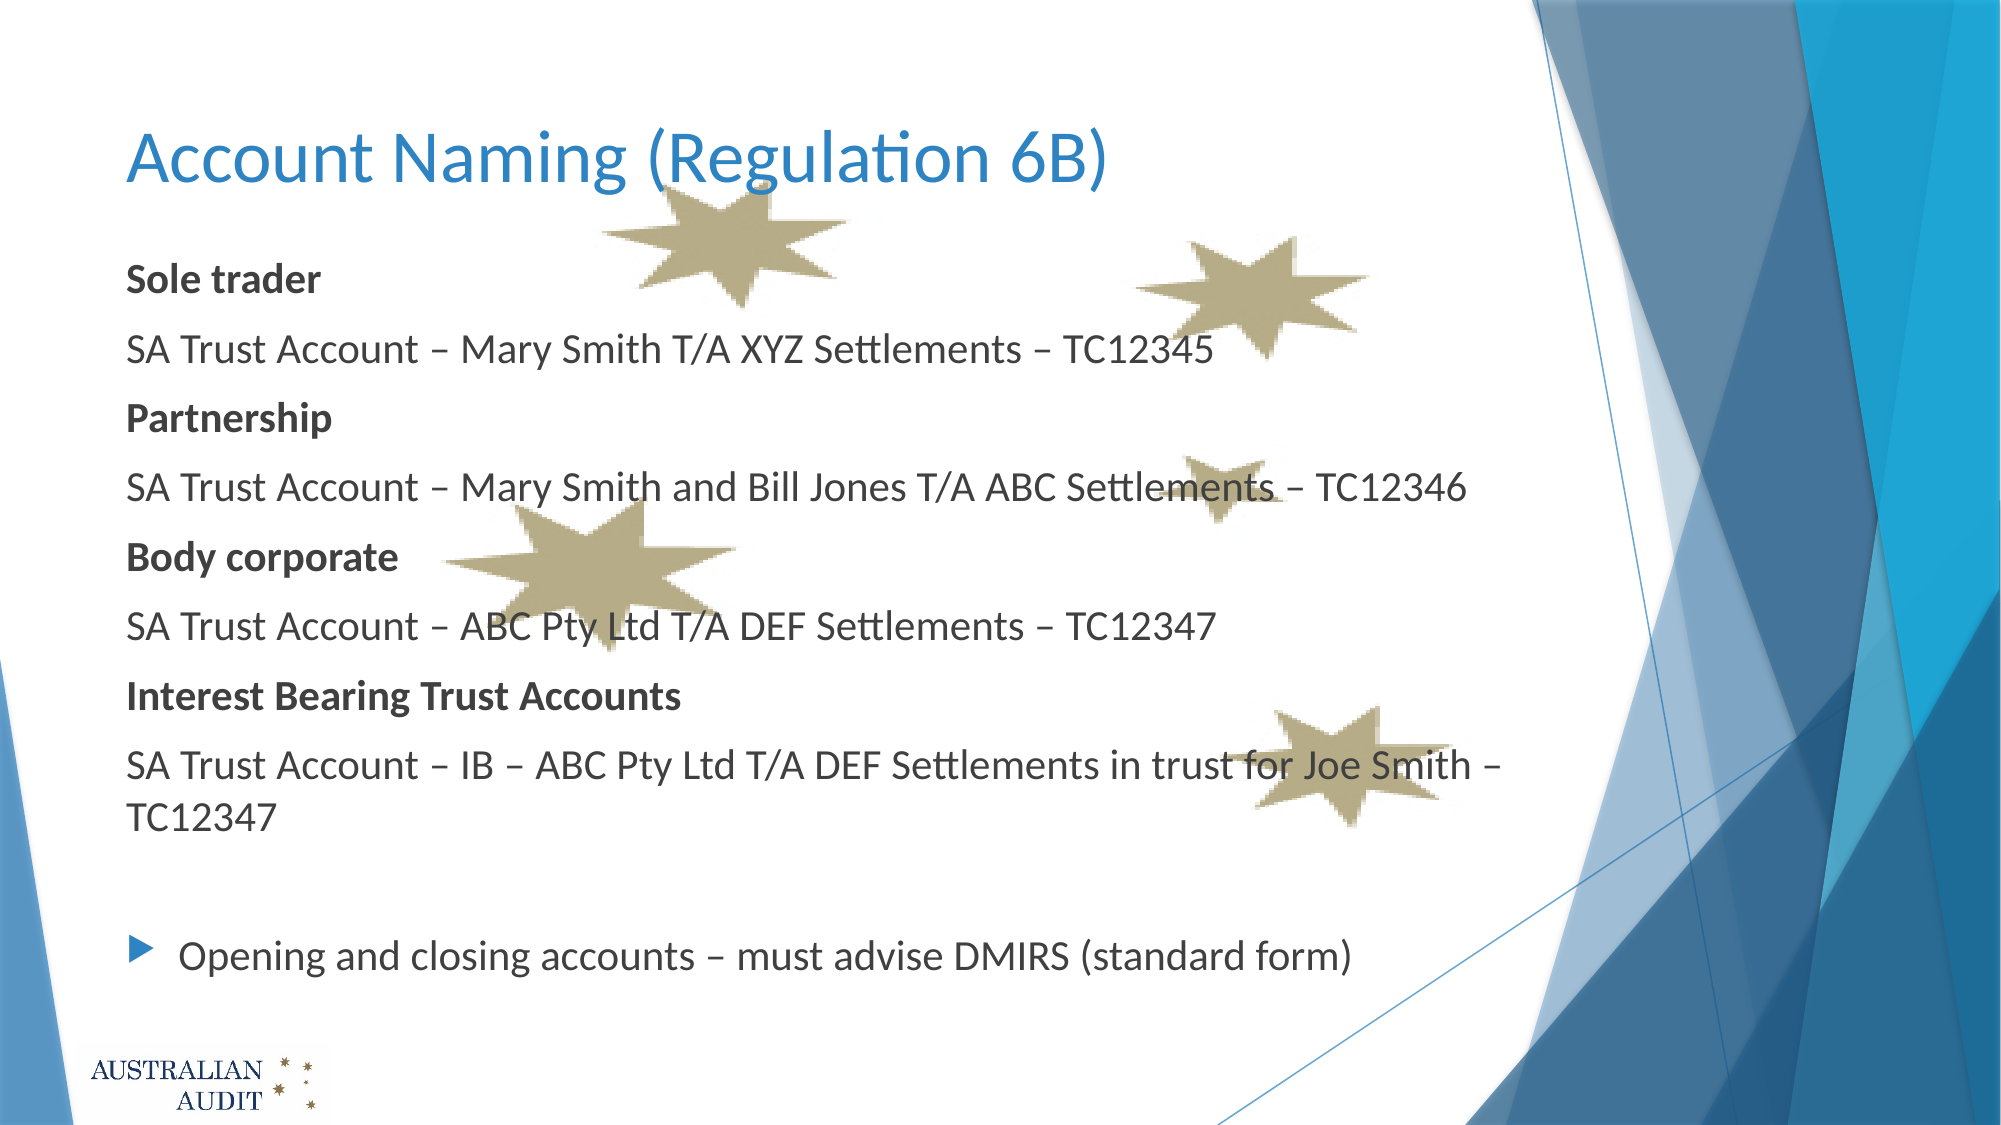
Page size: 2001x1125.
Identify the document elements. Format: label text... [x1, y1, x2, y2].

picture [76, 1041, 329, 1125]
title Account Naming (Regulation 6B) [111, 99, 1522, 243]
list Sole trader SA Trust Account – Mary Smith T/A XYZ Settlements – TC12345 Partnership SA Trust Account – Mary Smith and Bill Jones T/A ABC Settlements – TC12346 Body corporate SA Trust Account – ABC Pty Ltd T/A DEF Settlements – TC12347 Interest Bearing Trust Accounts SA Trust Account – IB – ABC Pty Ltd T/A DEF Settlements in trust for Joe Smith – TC12347 Opening and closing accounts – must advise DMIRS (standard form) [111, 243, 1522, 991]
